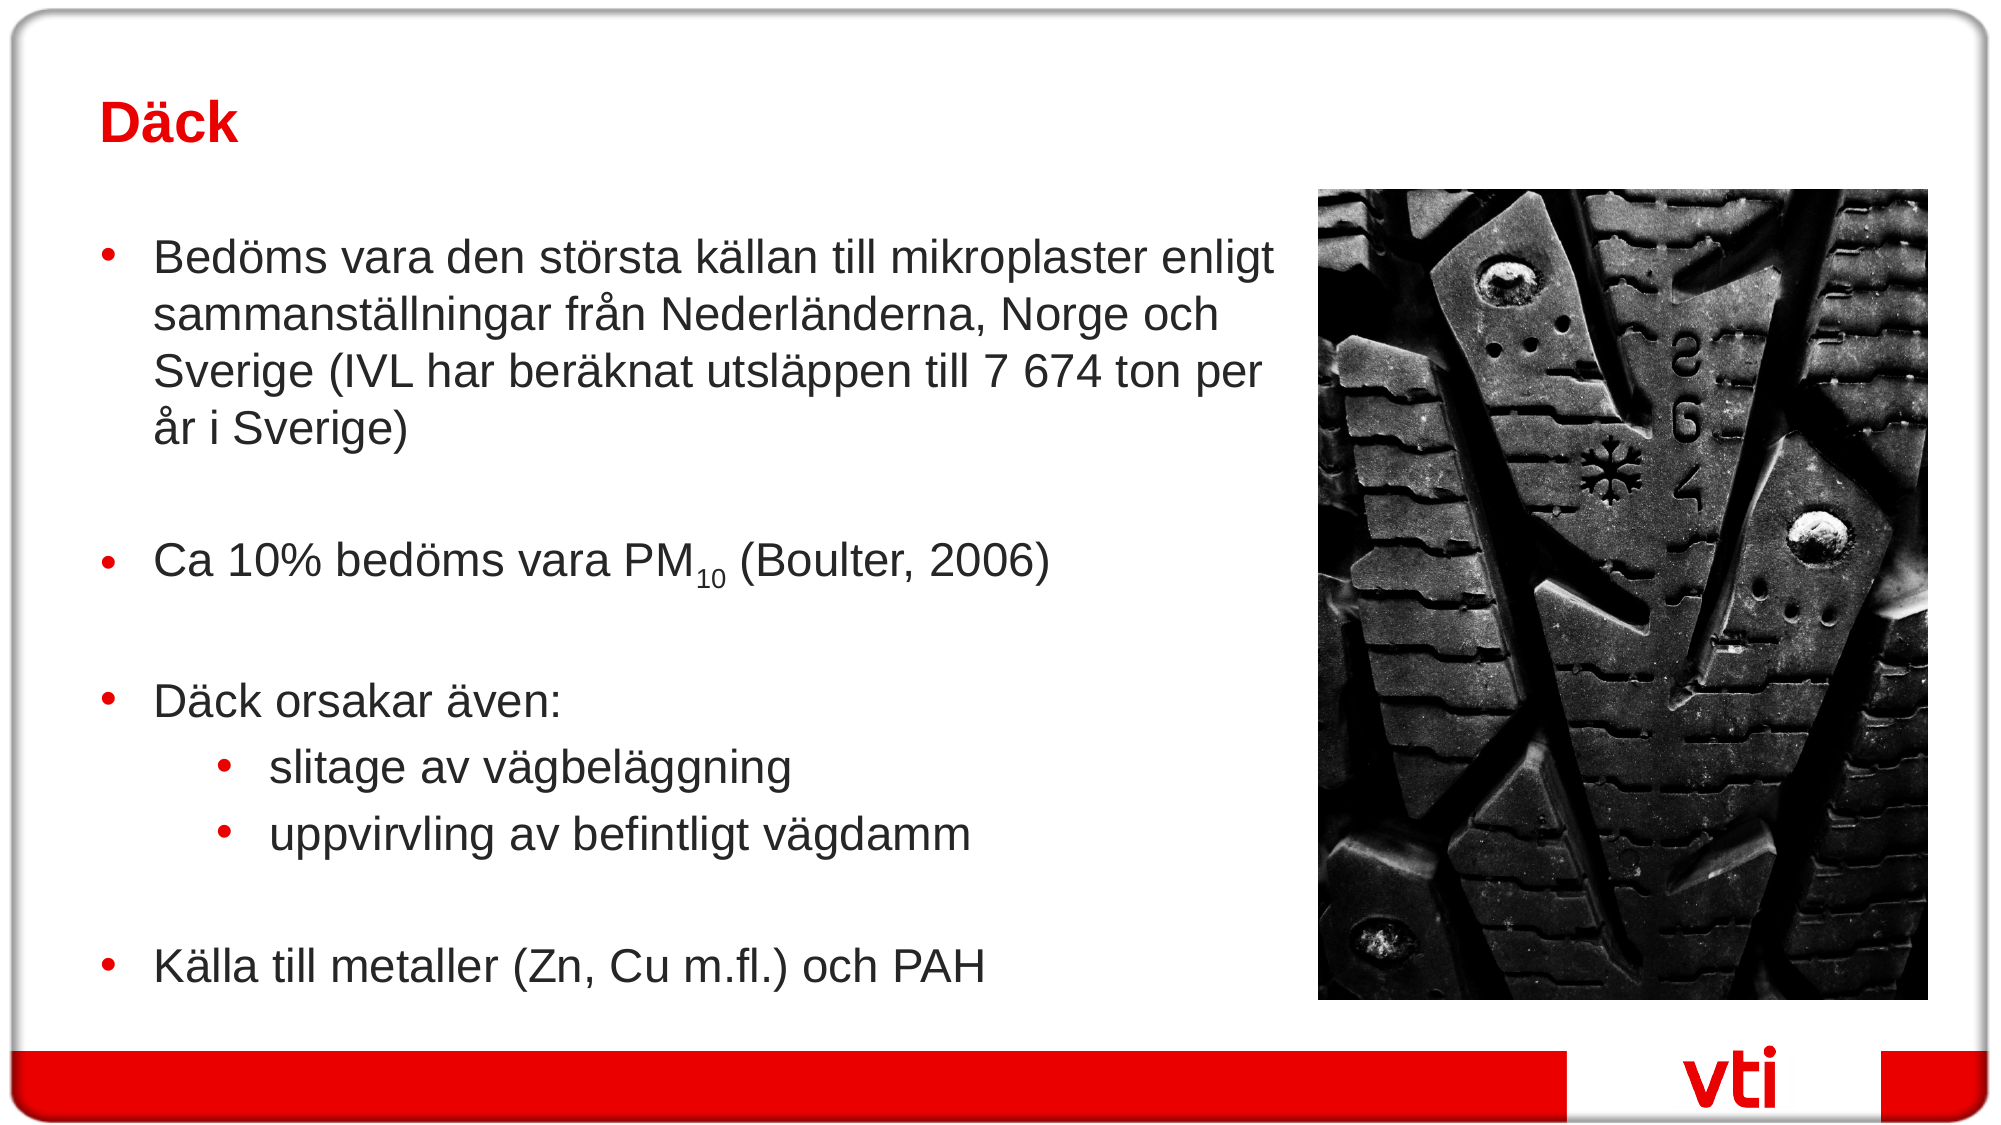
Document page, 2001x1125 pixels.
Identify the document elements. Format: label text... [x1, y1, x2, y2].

list Bedöms vara den största källan till mikroplaster enligt sammanställningar från Nederländerna, Norge och Sverige (IVL har beräknat utsläppen till 7 674 ton per år i Sverige) Ca 10% bedöms vara PM10 (Boulter, 2006) Däck orsakar även: slitage av vägbeläggning uppvirvling av befintligt vägdamm Källa till metaller (Zn, Cu m.fl.) och PAH [100, 225, 1284, 1000]
title Däck [99, 54, 1900, 185]
picture [0, 0, 2000, 1125]
